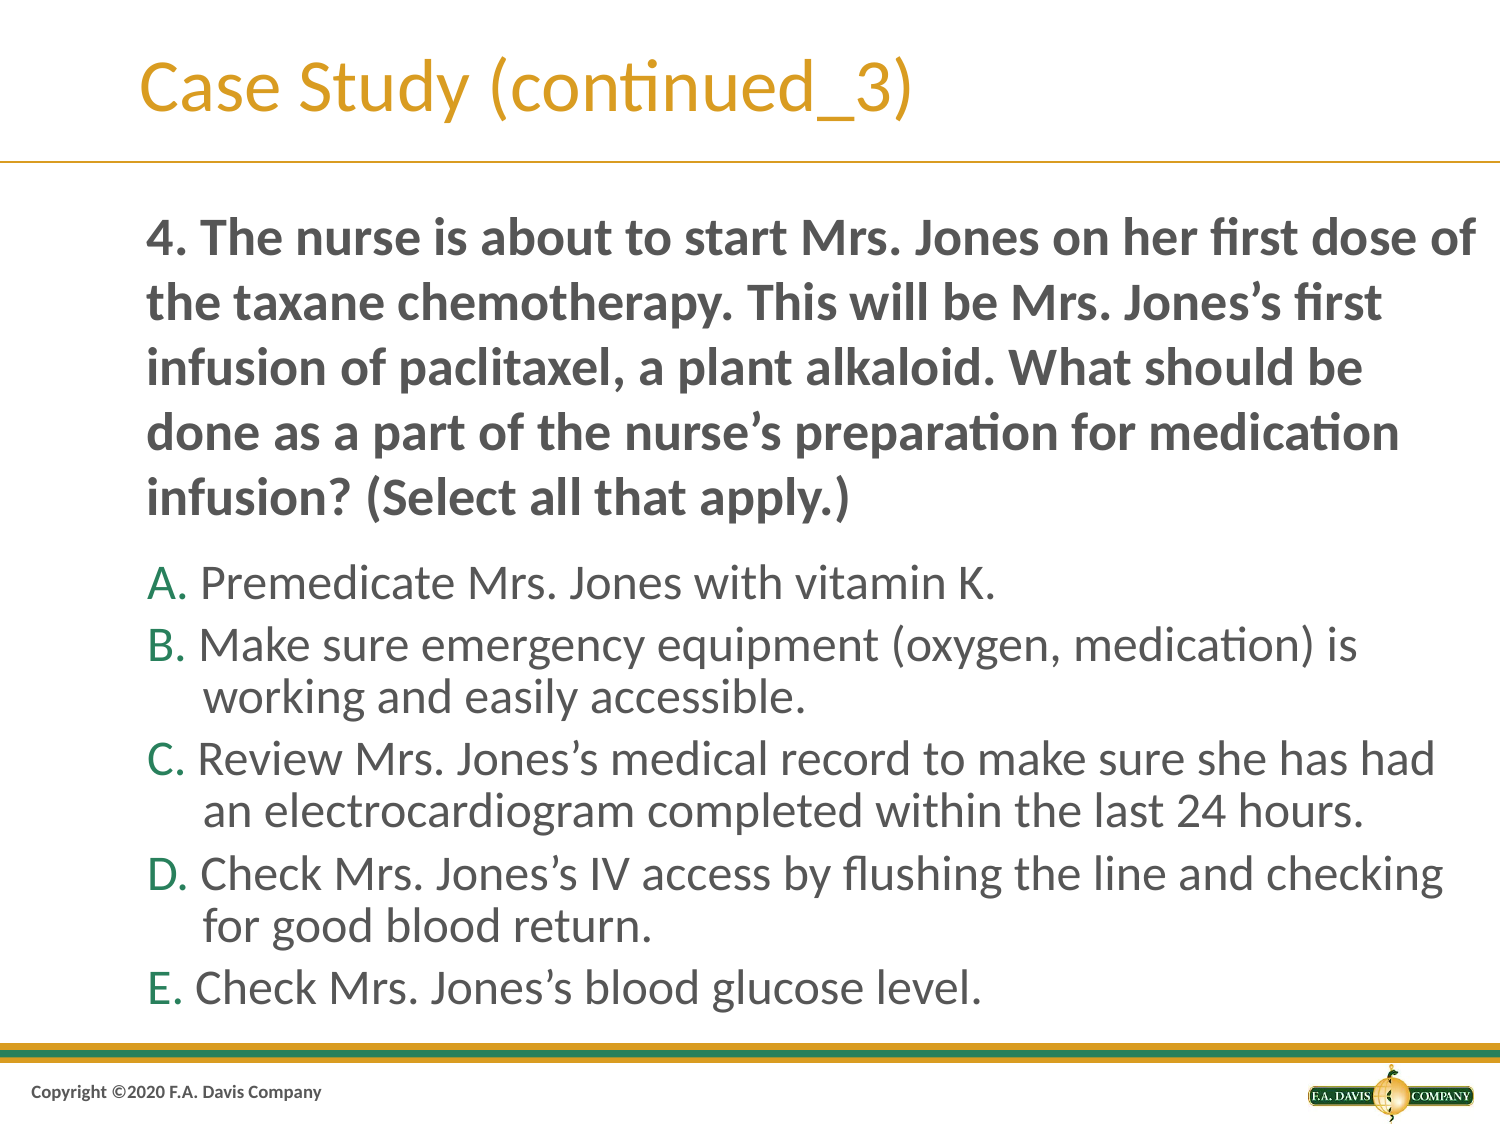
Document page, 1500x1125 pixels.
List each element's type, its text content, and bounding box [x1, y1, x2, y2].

picture [0, 1058, 1500, 1063]
list 4. The nurse is about to start Mrs. Jones on her first dose of the taxane chemotherapy. This will be Mrs. Jones’s first infusion of paclitaxel, a plant alkaloid. What should be done as a part of the nurse’s preparation for medication infusion? (Select all that apply.) [75, 193, 1500, 525]
list A. Premedicate Mrs. Jones with vitamin K. B. Make sure emergency equipment (oxygen, medication) is working and easily accessible. C. Review Mrs. Jones’s medical record to make sure she has had an electrocardiogram completed within the last 24 hours. D. Check Mrs. Jones’s IV access by flushing the line and checking for good blood return. E. Check Mrs. Jones’s blood glucose level. [75, 549, 1475, 1025]
picture [1308, 1064, 1474, 1124]
title Case Study (continued_3) [124, 38, 1475, 136]
picture [0, 1043, 1500, 1050]
